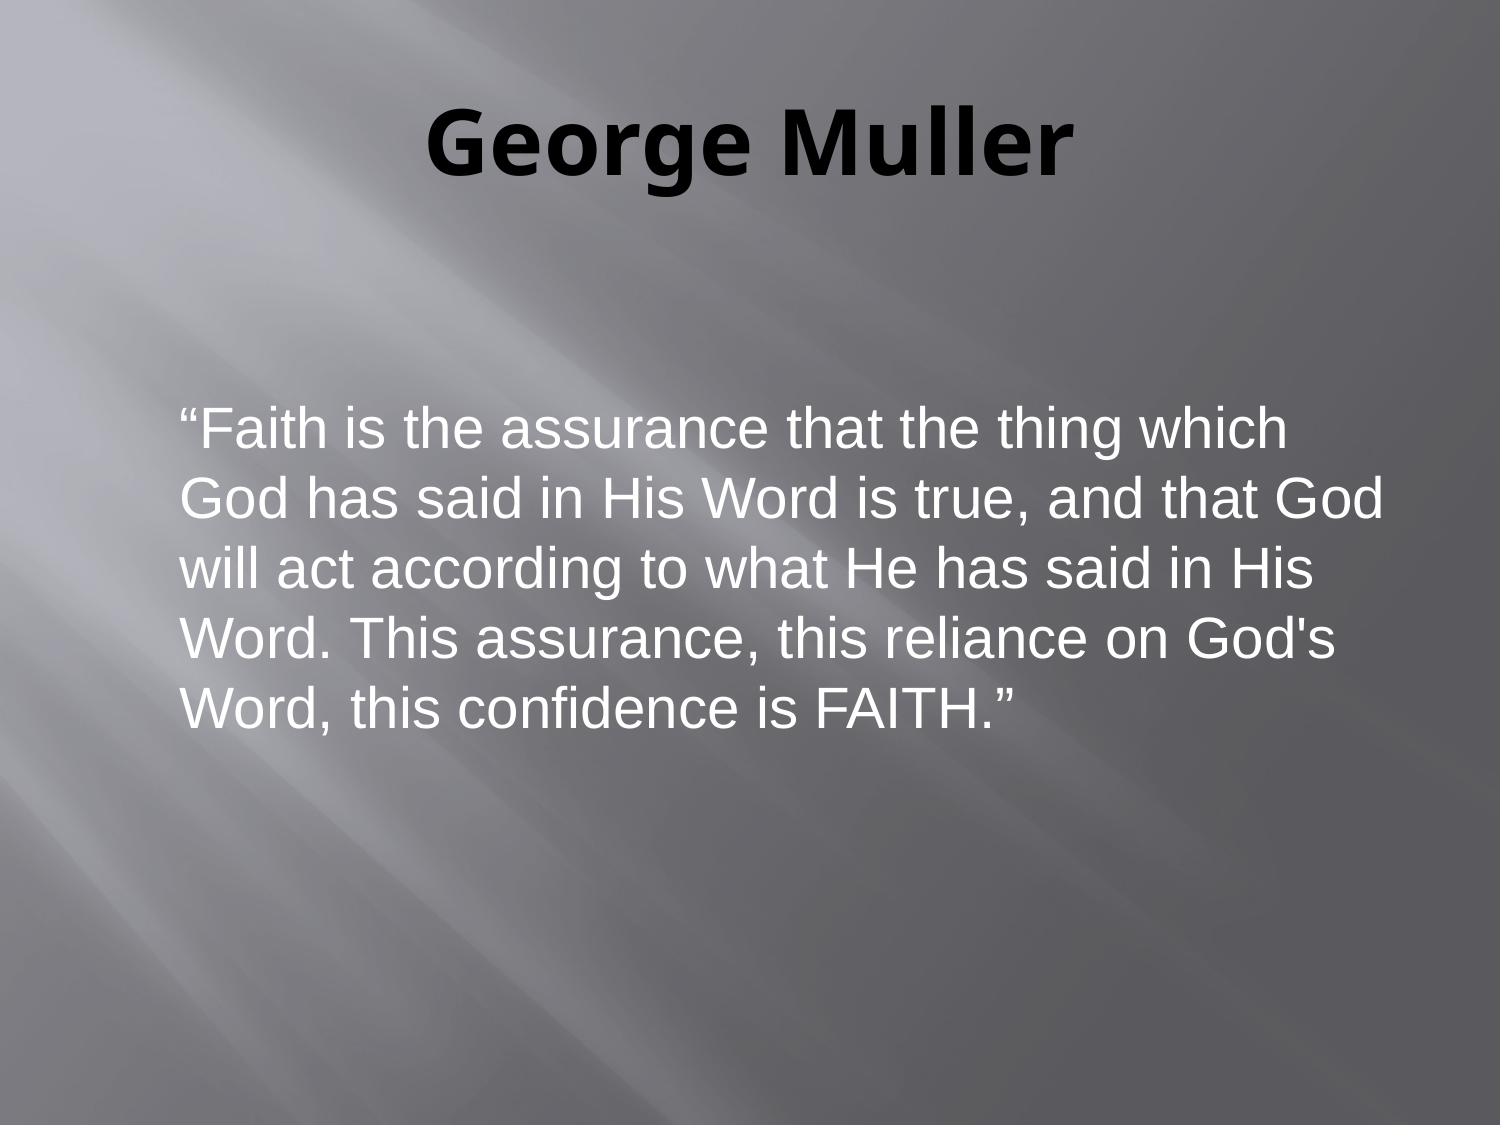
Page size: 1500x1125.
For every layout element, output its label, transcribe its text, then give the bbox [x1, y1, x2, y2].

title George Muller [75, 45, 1425, 233]
list “Faith is the assurance that the thing which God has said in His Word is true, and that God will act according to what He has said in His Word. This assurance, this reliance on God's Word, this confidence is FAITH.” [75, 382, 1425, 1125]
